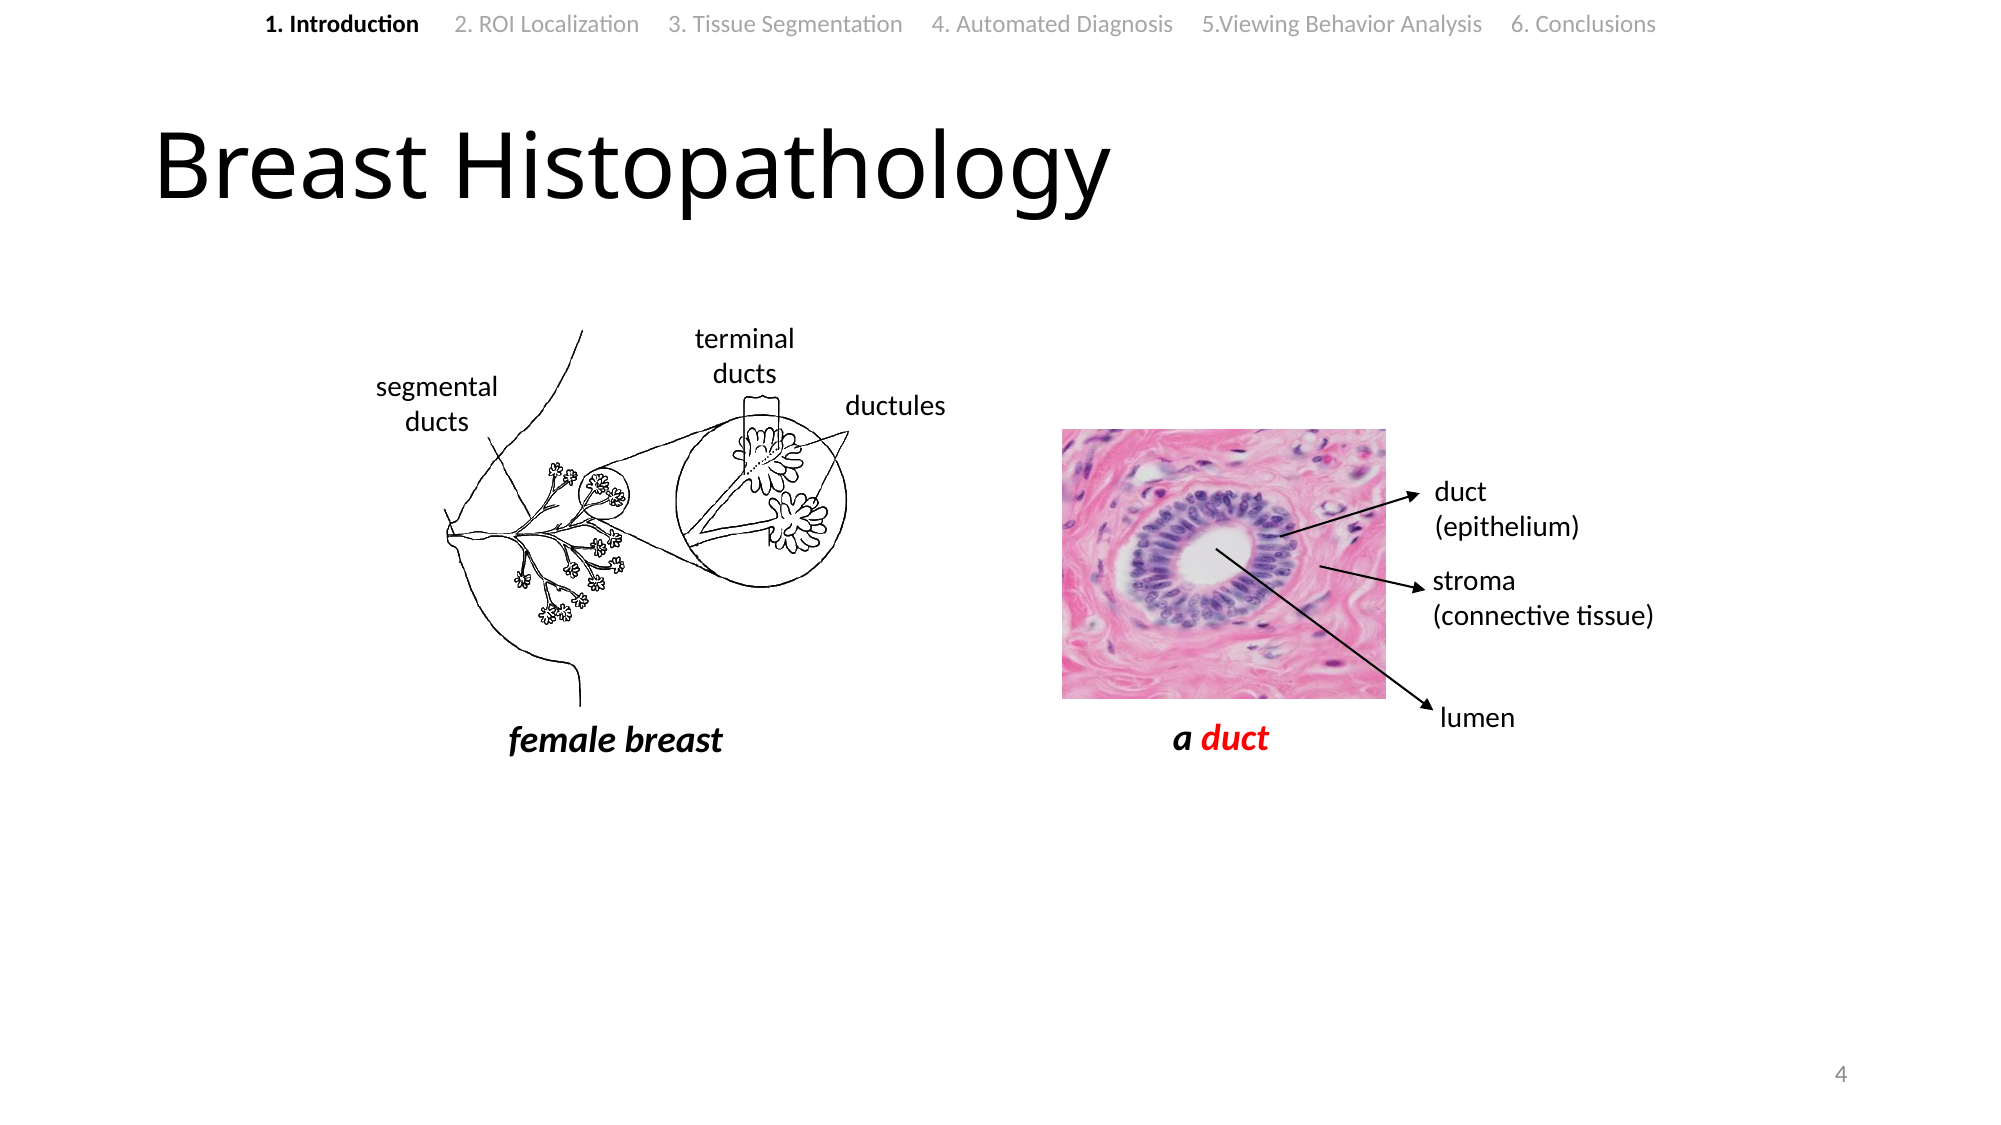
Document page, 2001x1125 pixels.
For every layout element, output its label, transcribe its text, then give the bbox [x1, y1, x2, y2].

text_box 1. Introduction 2. ROI Localization 3. Tissue Segmentation 4. Automated Diagnosis 5.Viewing Behavior Analysis 6. Conclusions [249, 0, 1750, 45]
title Breast Histopathology [137, 59, 1863, 278]
slide_number 4 [1412, 1042, 1863, 1103]
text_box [353, 311, 969, 768]
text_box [1053, 429, 1685, 767]
